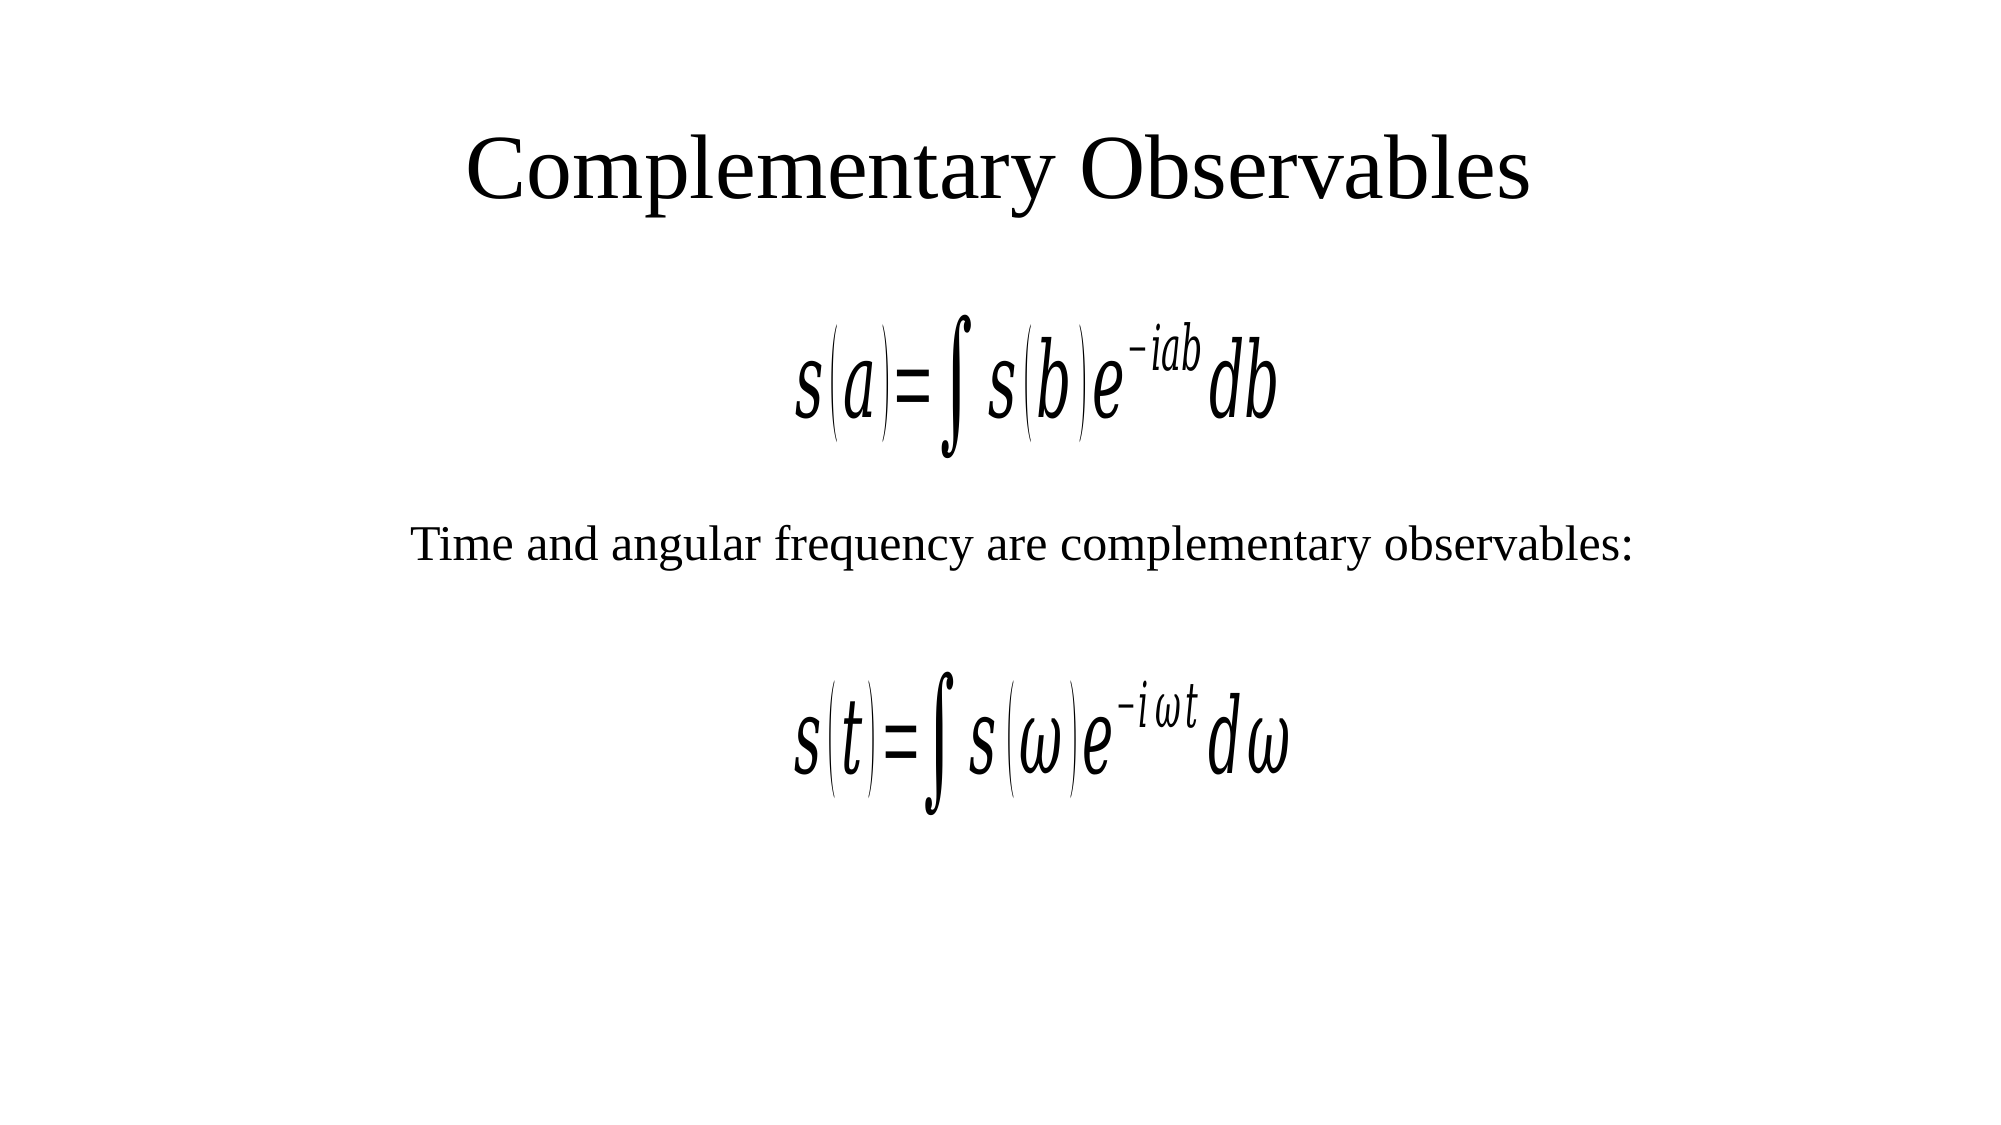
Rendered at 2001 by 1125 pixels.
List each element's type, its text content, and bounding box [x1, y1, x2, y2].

title Complementary Observables [137, 59, 1863, 278]
text_box Time and angular frequency are complementary observables: [395, 502, 1651, 578]
